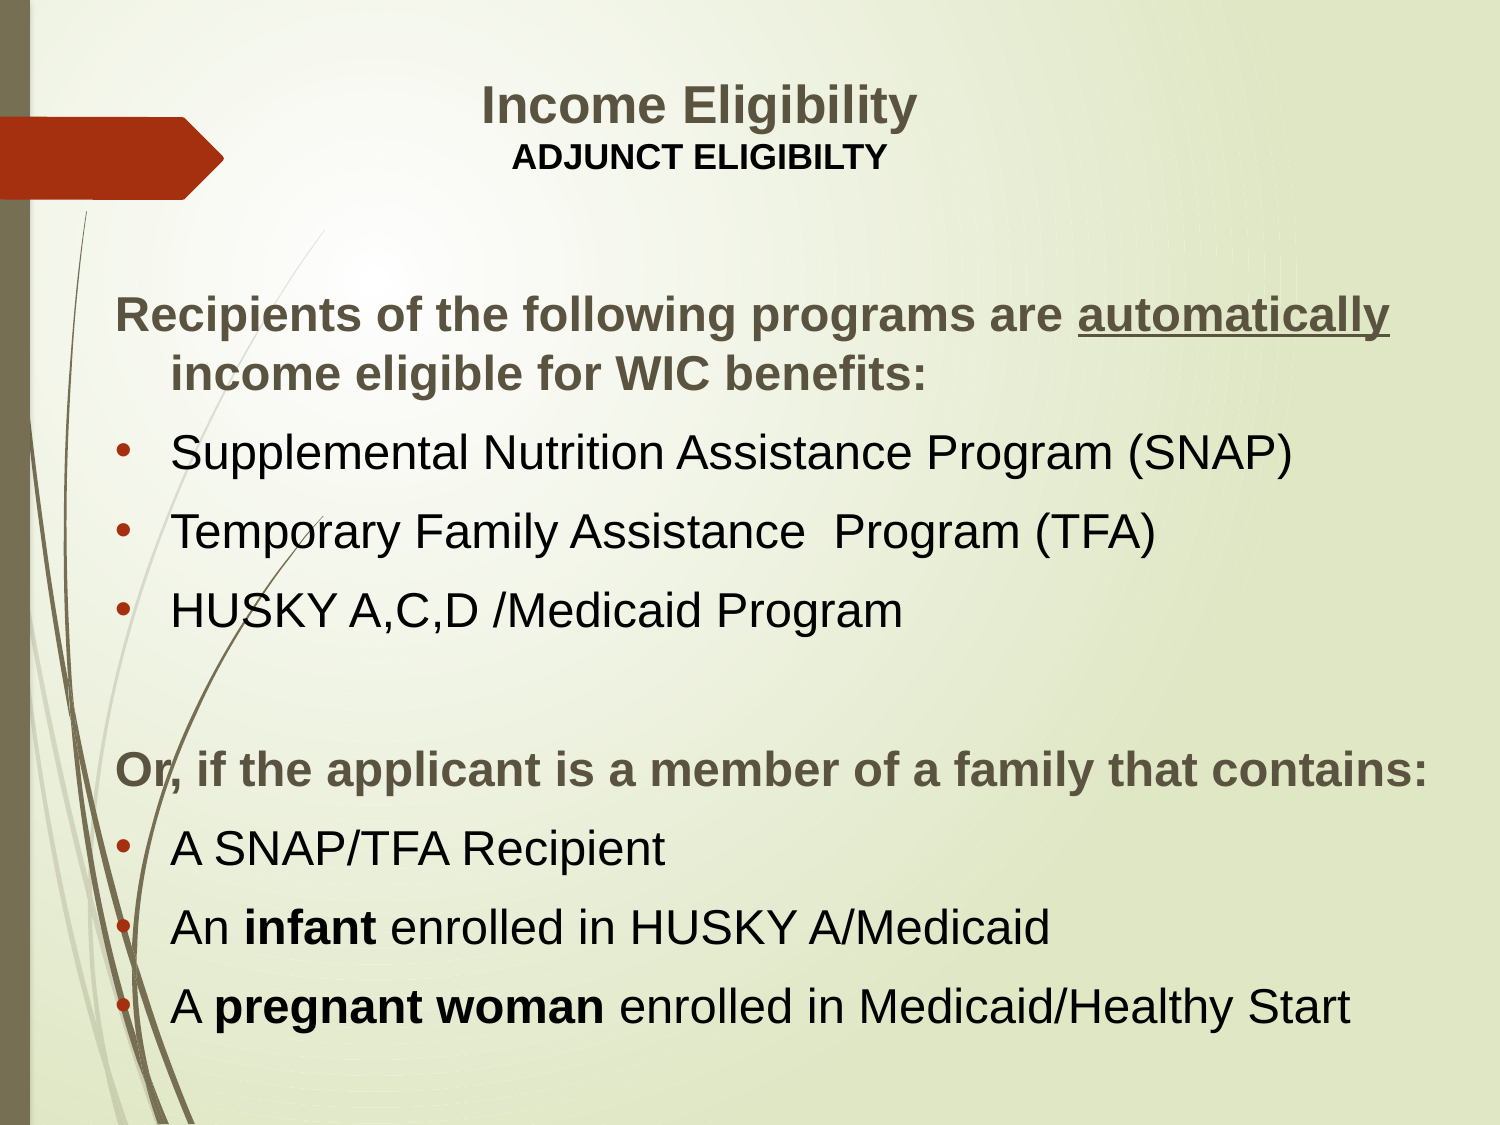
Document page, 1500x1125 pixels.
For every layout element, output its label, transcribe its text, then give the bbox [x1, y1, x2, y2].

list Recipients of the following programs are automatically income eligible for WIC benefits: Supplemental Nutrition Assistance Program (SNAP) Temporary Family Assistance Program (TFA) HUSKY A,C,D /Medicaid Program Or, if the applicant is a member of a family that contains: A SNAP/TFA Recipient An infant enrolled in HUSKY A/Medicaid A pregnant woman enrolled in Medicaid/Healthy Start [99, 275, 1450, 1100]
title Income Eligibility ADJUNCT ELIGIBILTY [174, 62, 1225, 250]
